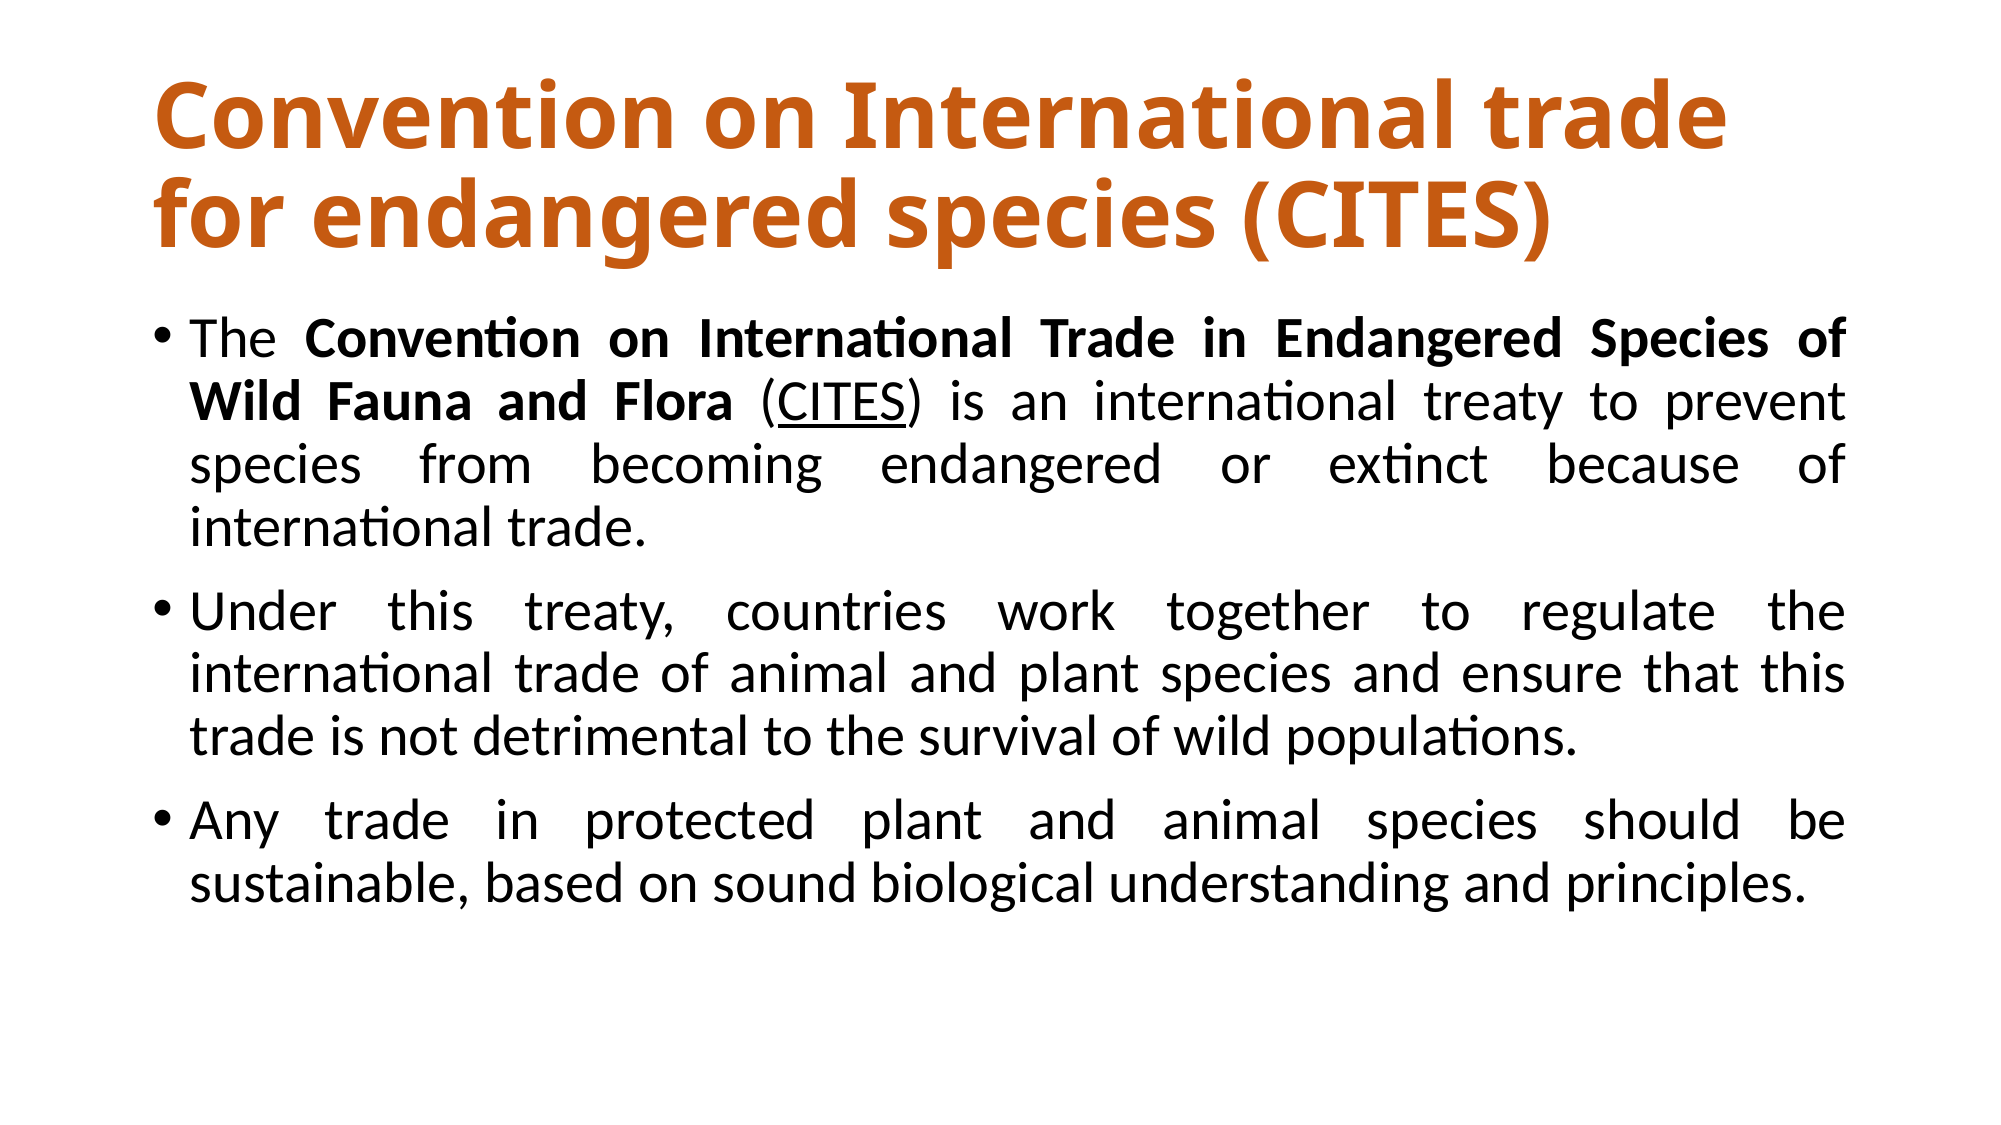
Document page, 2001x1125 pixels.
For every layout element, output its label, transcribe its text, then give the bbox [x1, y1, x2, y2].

list The Convention on International Trade in Endangered Species of Wild Fauna and Flora (CITES) is an international treaty to prevent species from becoming endangered or extinct because of international trade. Under this treaty, countries work together to regulate the international trade of animal and plant species and ensure that this trade is not detrimental to the survival of wild populations. Any trade in protected plant and animal species should be sustainable, based on sound biological understanding and principles. [137, 299, 1863, 1014]
title Convention on International trade for endangered species (CITES) [137, 59, 1863, 278]
